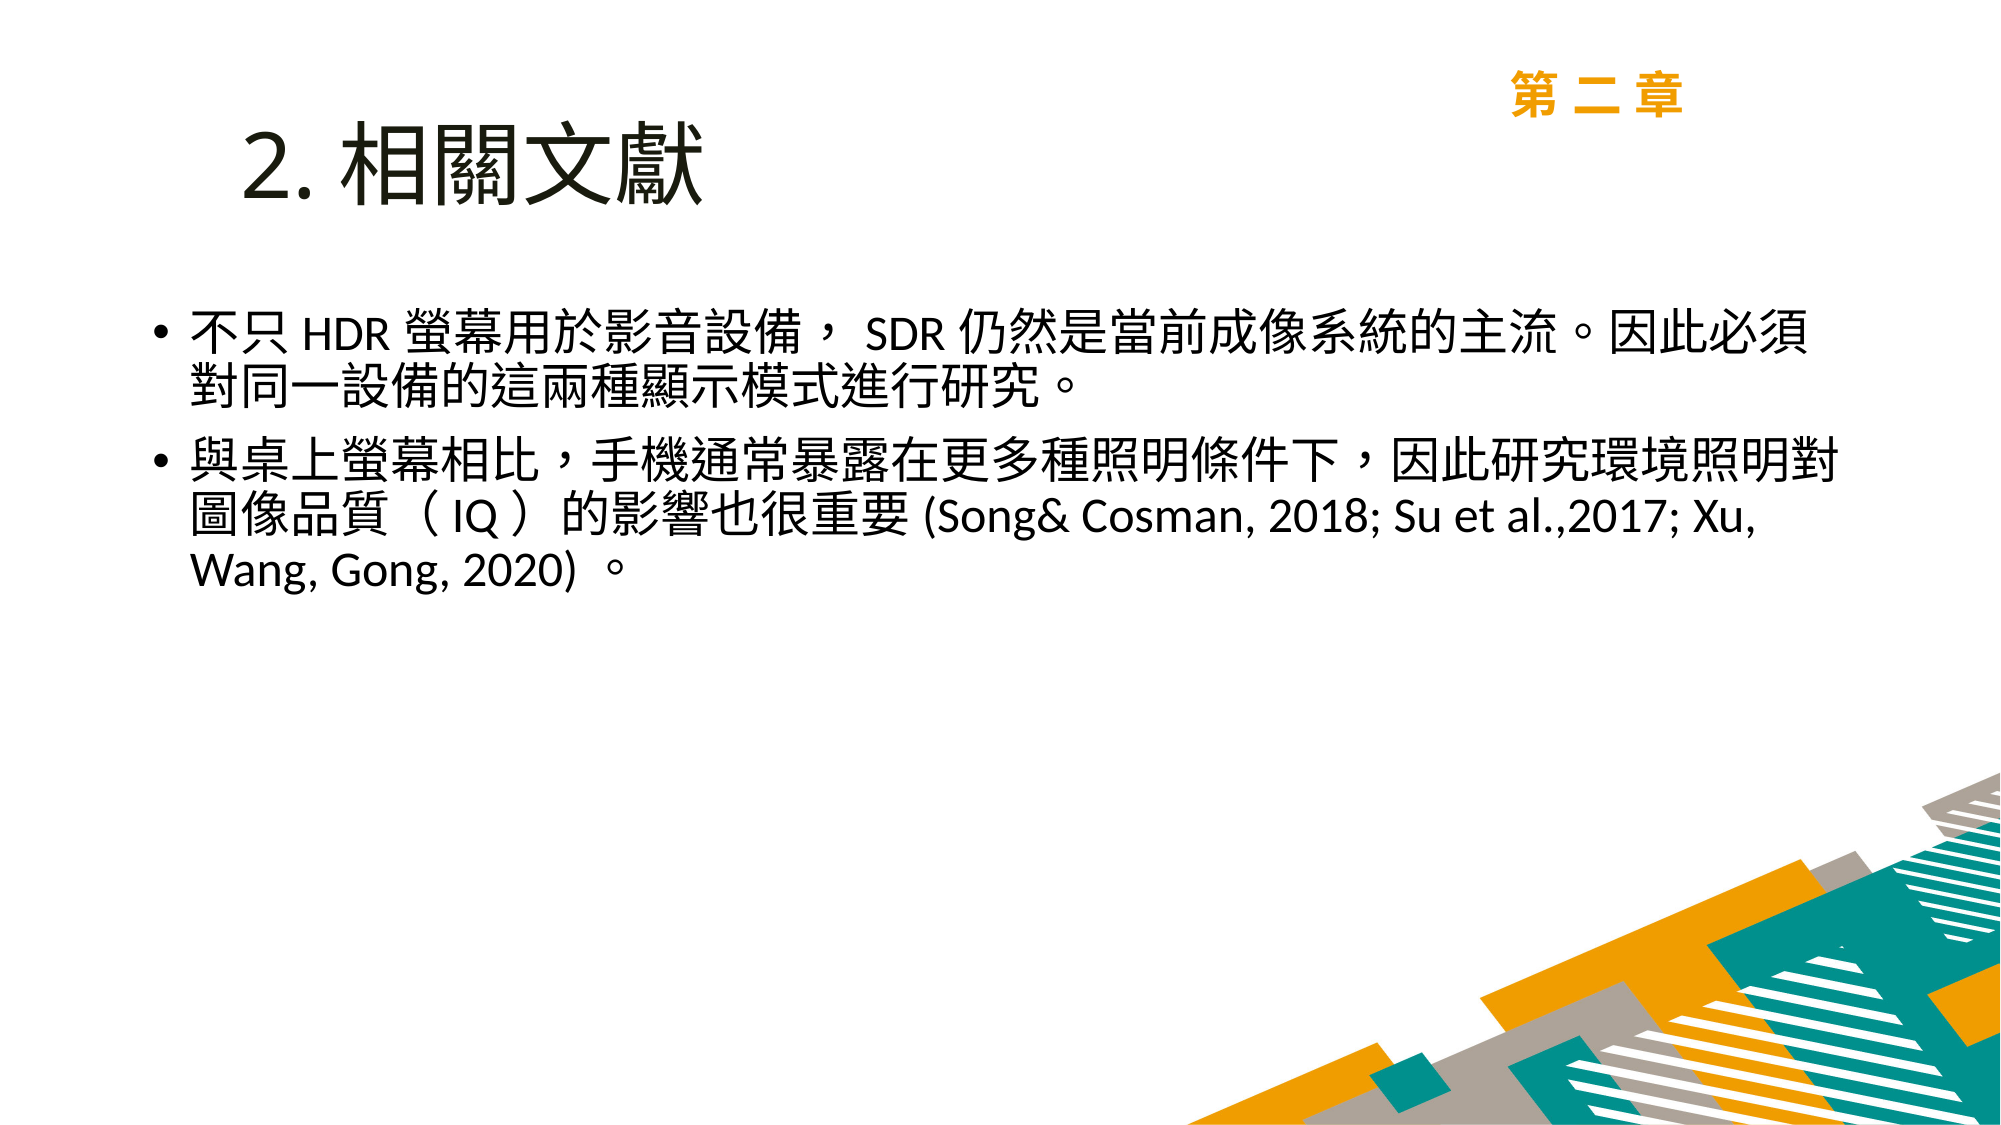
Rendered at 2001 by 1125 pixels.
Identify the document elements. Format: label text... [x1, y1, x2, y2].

picture [0, 0, 2001, 1125]
list 不只HDR螢幕用於影音設備，SDR仍然是當前成像系統的主流。因此必須對同一設備的這兩種顯示模式進行研究。 與桌上螢幕相比，手機通常暴露在更多種照明條件下，因此研究環境照明對圖像品質（IQ）的影響也很重要(Song& Cosman, 2018; Su et al.,2017; Xu, Wang, Gong, 2020)。 [137, 299, 1863, 1014]
text_box 第二章 [1084, 55, 1700, 112]
text_box 2.相關文獻 [224, 112, 1800, 299]
